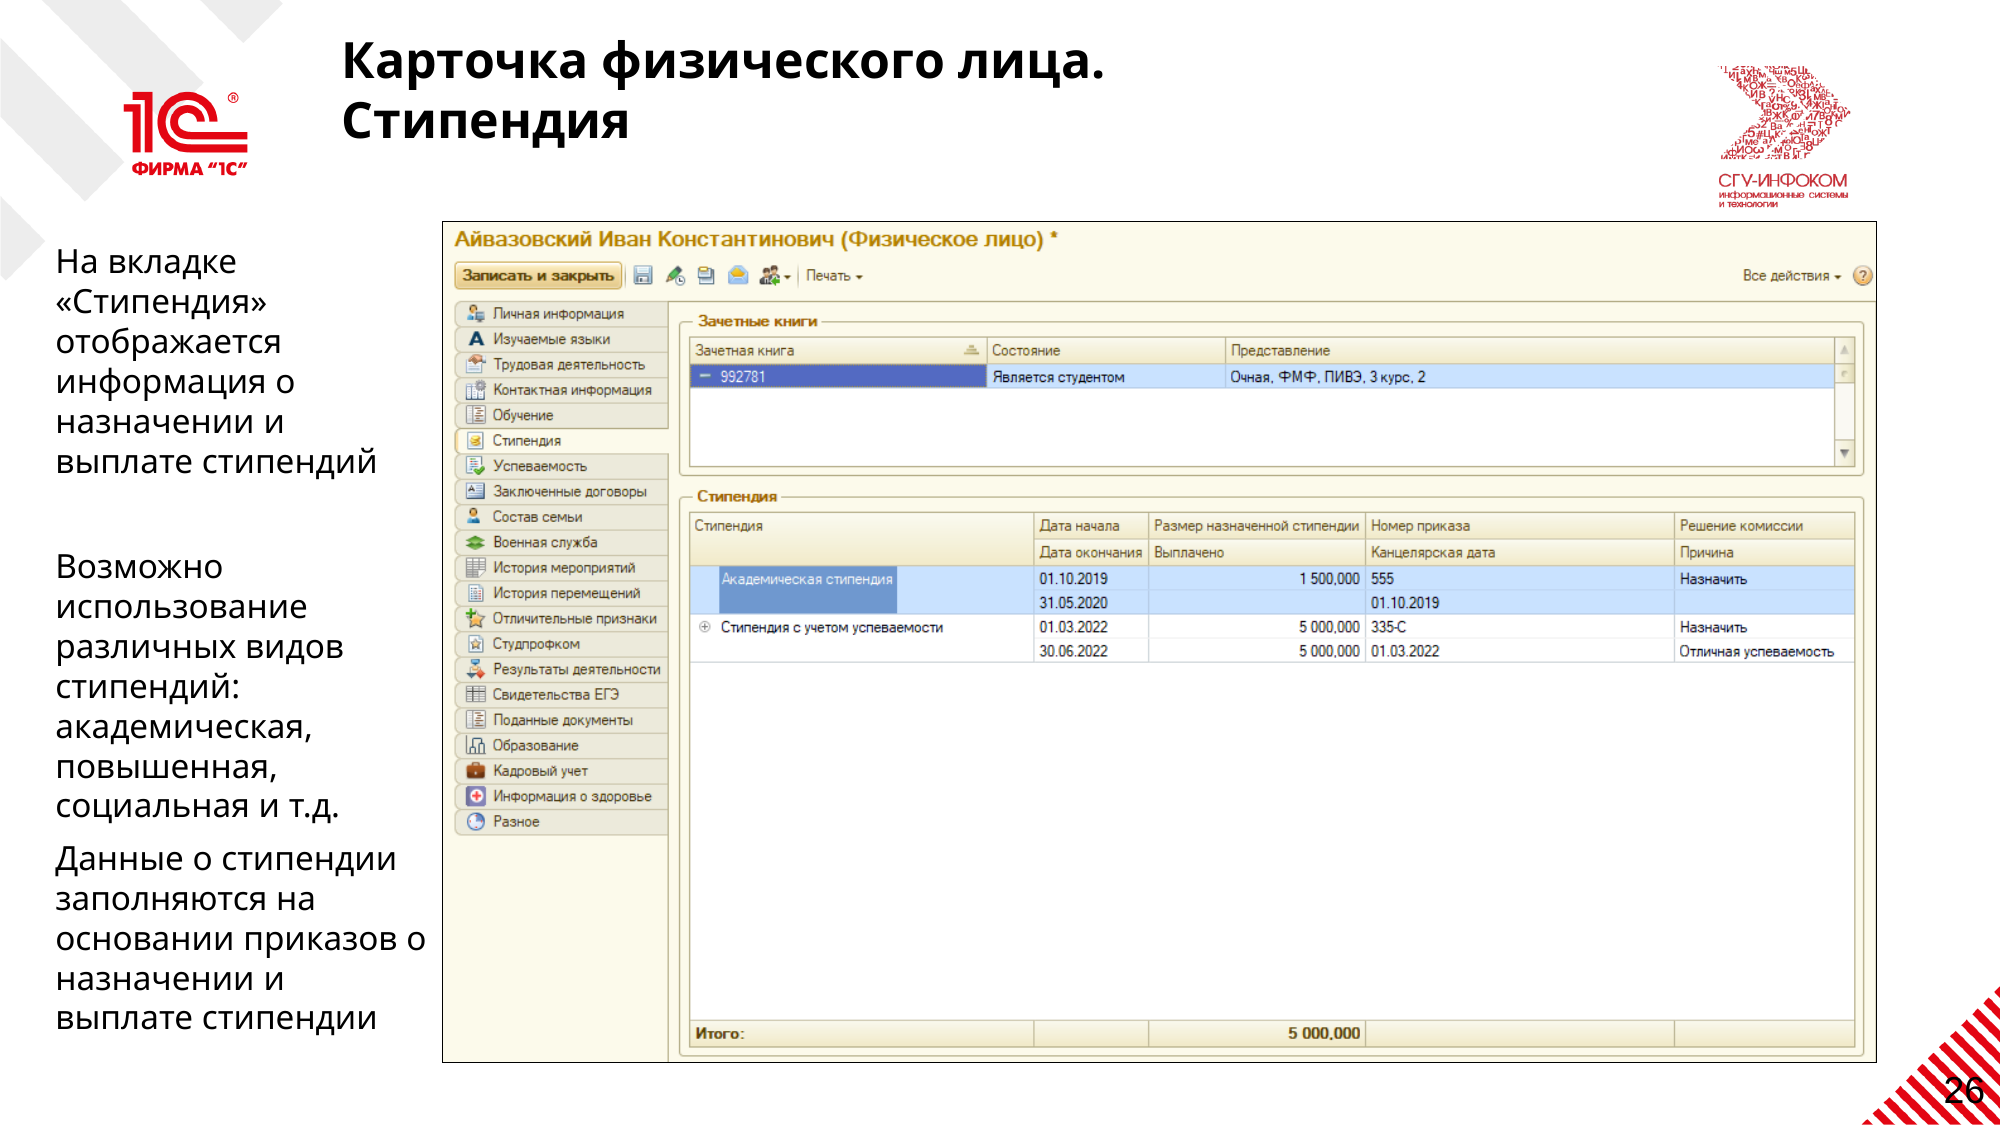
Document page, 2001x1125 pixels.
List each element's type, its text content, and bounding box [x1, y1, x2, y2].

text_box Карточка физического лица. Стипендия [326, 0, 1556, 178]
text_box 26 [1909, 1058, 2000, 1119]
text_box На вкладке «Стипендия» отображается информация о назначении и выплате стипендий Возможно использование различных видов стипендий: академическая, повышенная, социальная и т.д. Данные о стипендии заполняются на основании приказов о назначении и выплате стипендии [40, 233, 437, 1045]
picture [0, 0, 2000, 1125]
